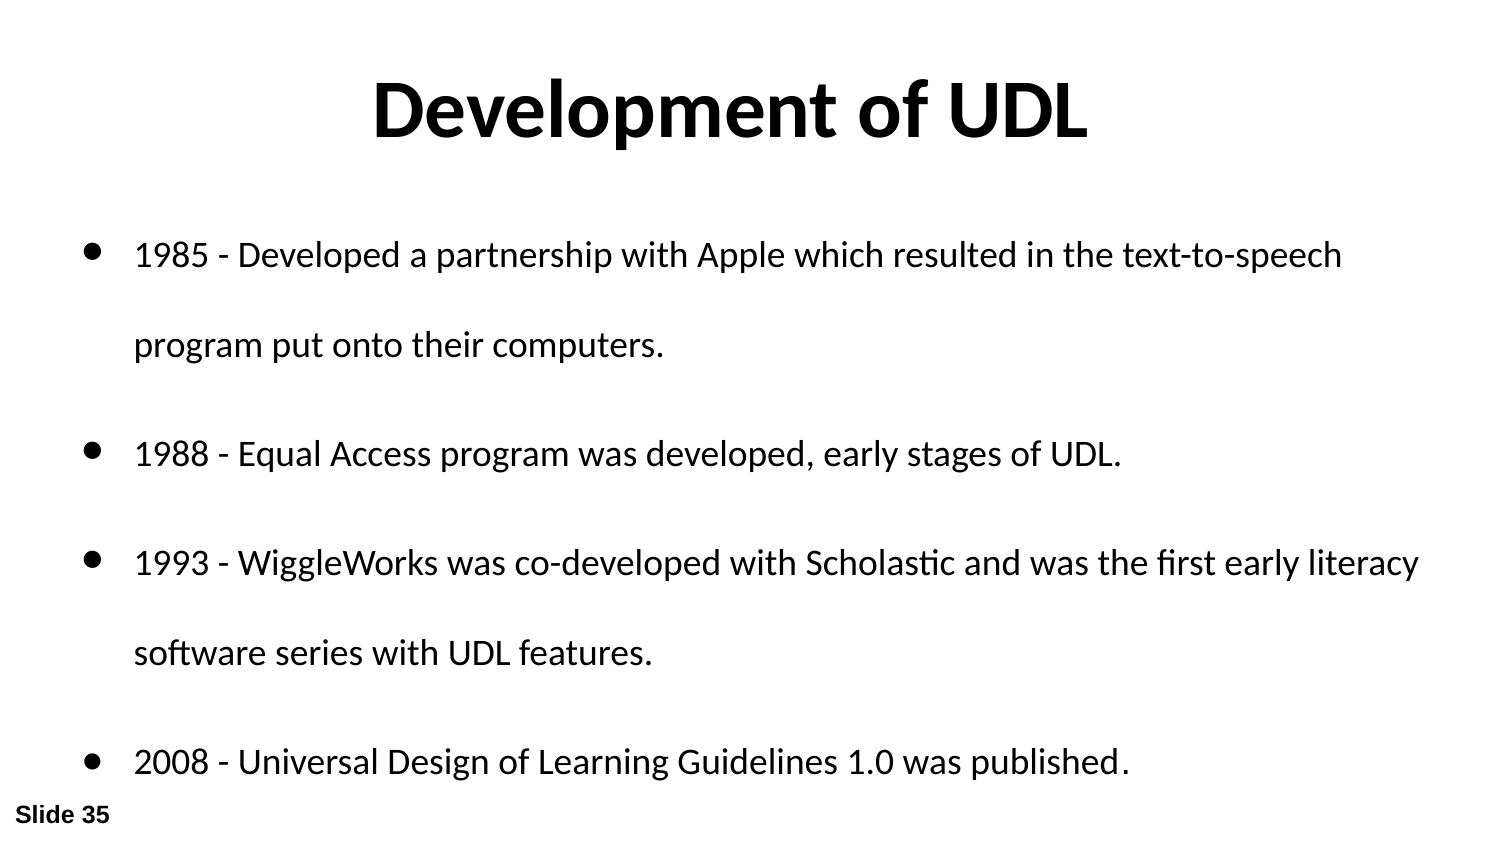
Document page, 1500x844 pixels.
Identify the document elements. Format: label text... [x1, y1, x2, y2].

title Development of UDL [356, 39, 1144, 163]
text_box Slide 35 [0, 783, 133, 844]
list 1985 - Developed a partnership with Apple which resulted in the text-to-speech program put onto their computers. 1988 - Equal Access program was developed, early stages of UDL. 1993 - WiggleWorks was co-developed with Scholastic and was the first early literacy software series with UDL features. 2008 - Universal Design of Learning Guidelines 1.0 was published. [51, 170, 1449, 798]
